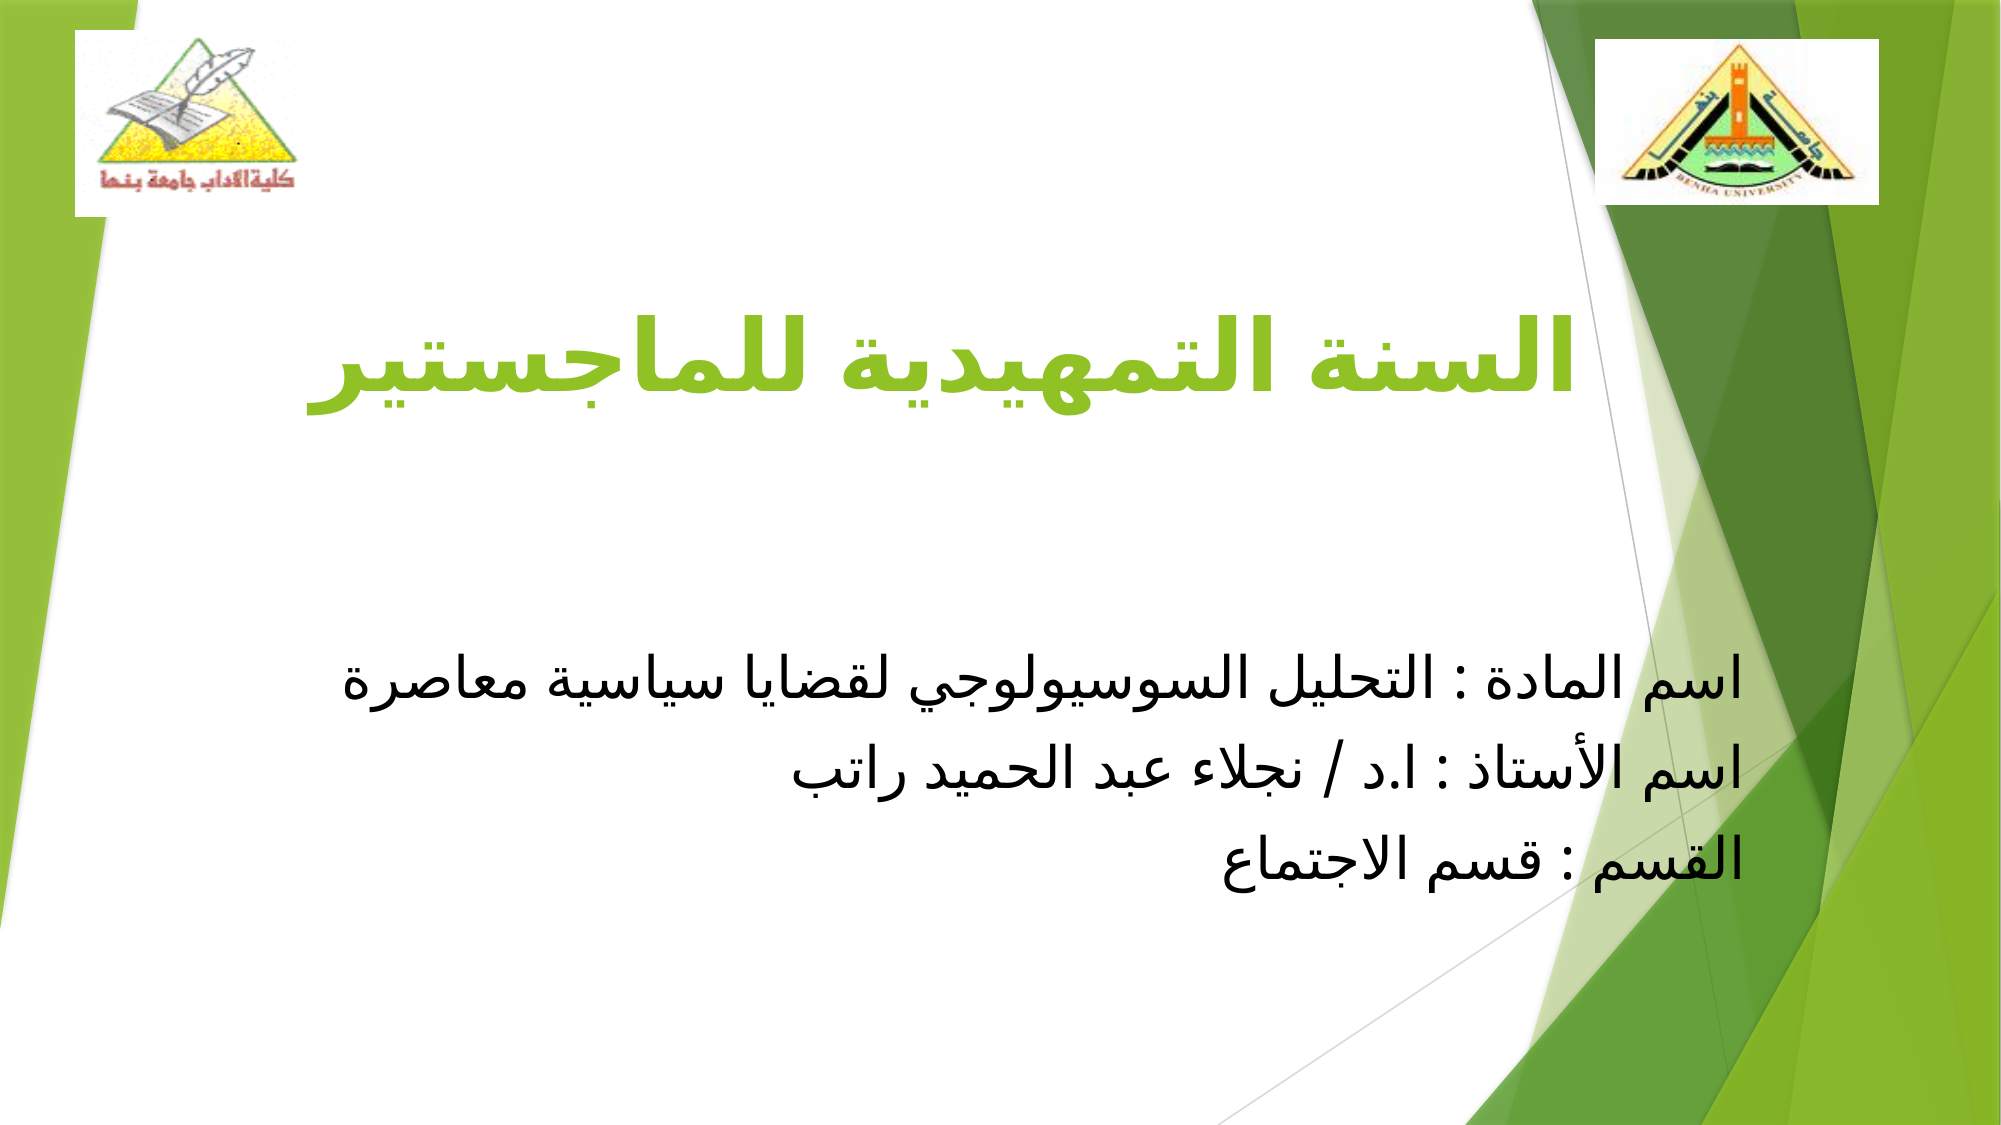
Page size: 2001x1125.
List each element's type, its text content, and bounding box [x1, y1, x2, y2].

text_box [74, 30, 324, 217]
text_box [0, 15, 1947, 90]
subtitle اسم المادة : التحليل السوسيولوجي لقضايا سياسية معاصرة اسم الأستاذ : ا.د / نجلاء عبد الحميد راتب القسم : قسم الاجتماع [249, 632, 1777, 995]
title السنة التمهيدية للماجستير [183, 134, 1710, 540]
picture [1595, 39, 1880, 206]
